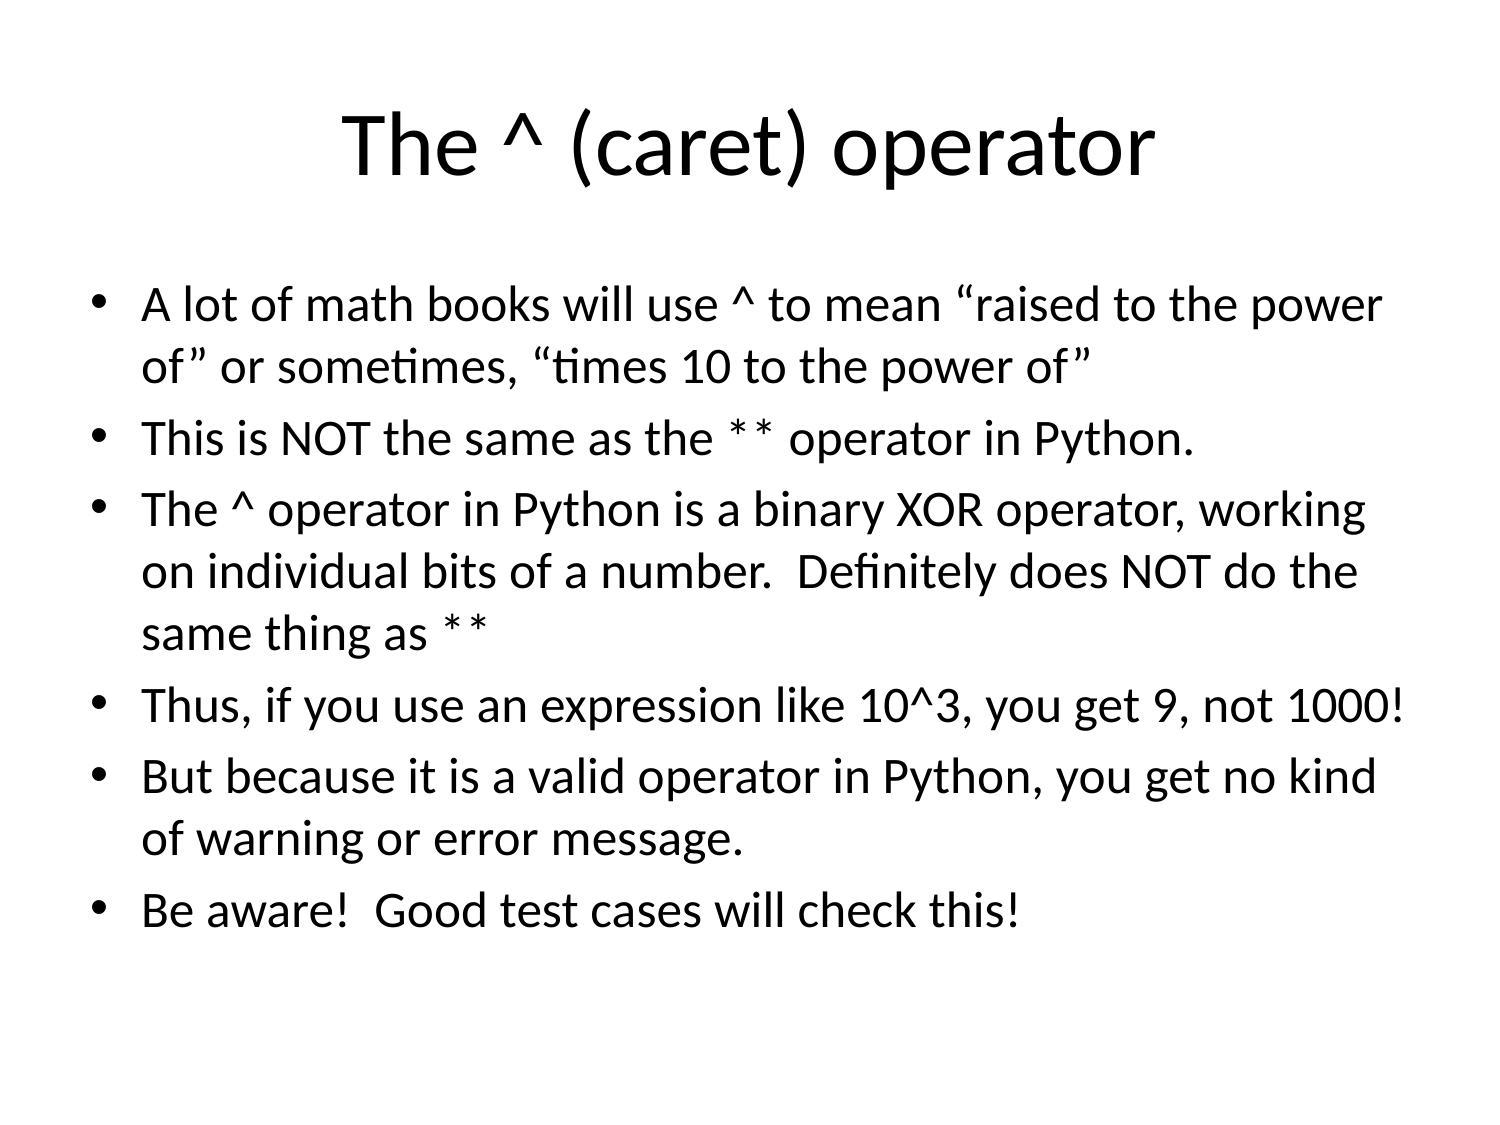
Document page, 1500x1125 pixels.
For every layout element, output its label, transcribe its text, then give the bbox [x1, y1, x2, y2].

title The ^ (caret) operator [75, 45, 1425, 233]
list A lot of math books will use ^ to mean “raised to the power of” or sometimes, “times 10 to the power of” This is NOT the same as the ** operator in Python. The ^ operator in Python is a binary XOR operator, working on individual bits of a number. Definitely does NOT do the same thing as ** Thus, if you use an expression like 10^3, you get 9, not 1000! But because it is a valid operator in Python, you get no kind of warning or error message. Be aware! Good test cases will check this! [75, 262, 1425, 1005]
